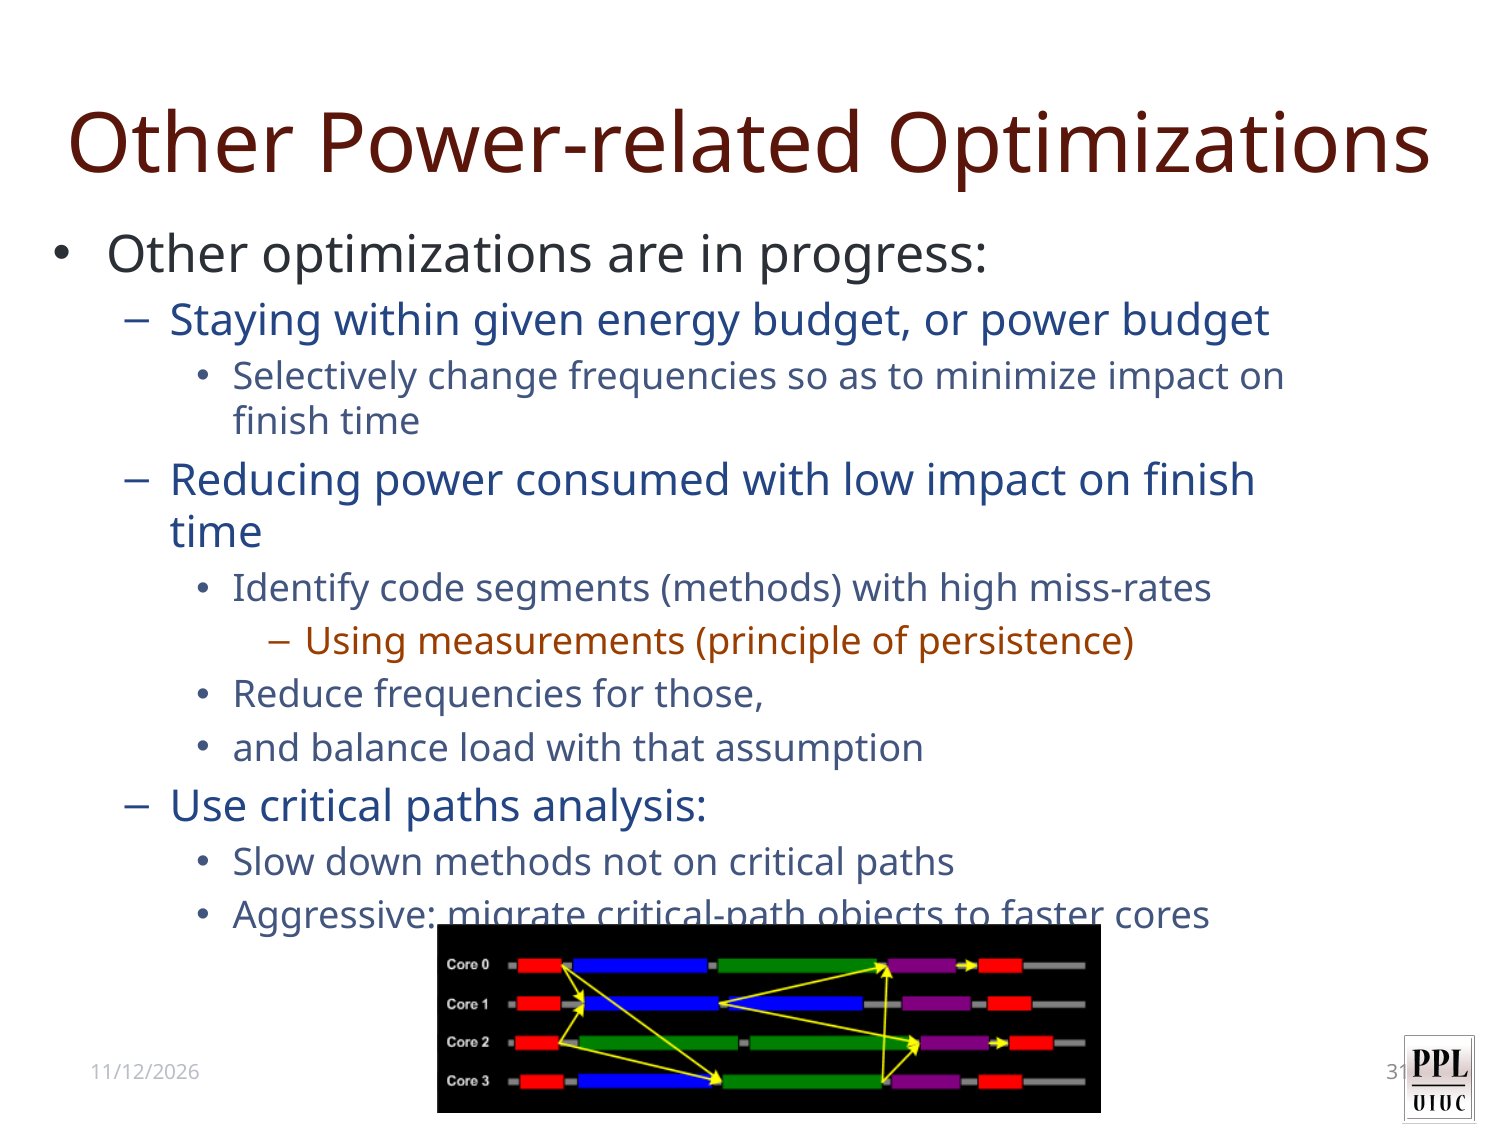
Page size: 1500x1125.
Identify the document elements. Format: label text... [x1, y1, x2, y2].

picture [436, 924, 1101, 1113]
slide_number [75, 1042, 425, 1103]
title Other Power-related Optimizations [0, 45, 1500, 233]
picture [1400, 1031, 1478, 1125]
slide_number 31 [1107, 1042, 1425, 1103]
list Other optimizations are in progress: Staying within given energy budget, or power budget Selectively change frequencies so as to minimize impact on finish time Reducing power consumed with low impact on finish time Identify code segments (methods) with high miss-rates Using measurements (principle of persistence) Reduce frequencies for those, and balance load with that assumption Use critical paths analysis: Slow down methods not on critical paths Aggressive: migrate critical-path objects to faster cores [37, 212, 1375, 950]
